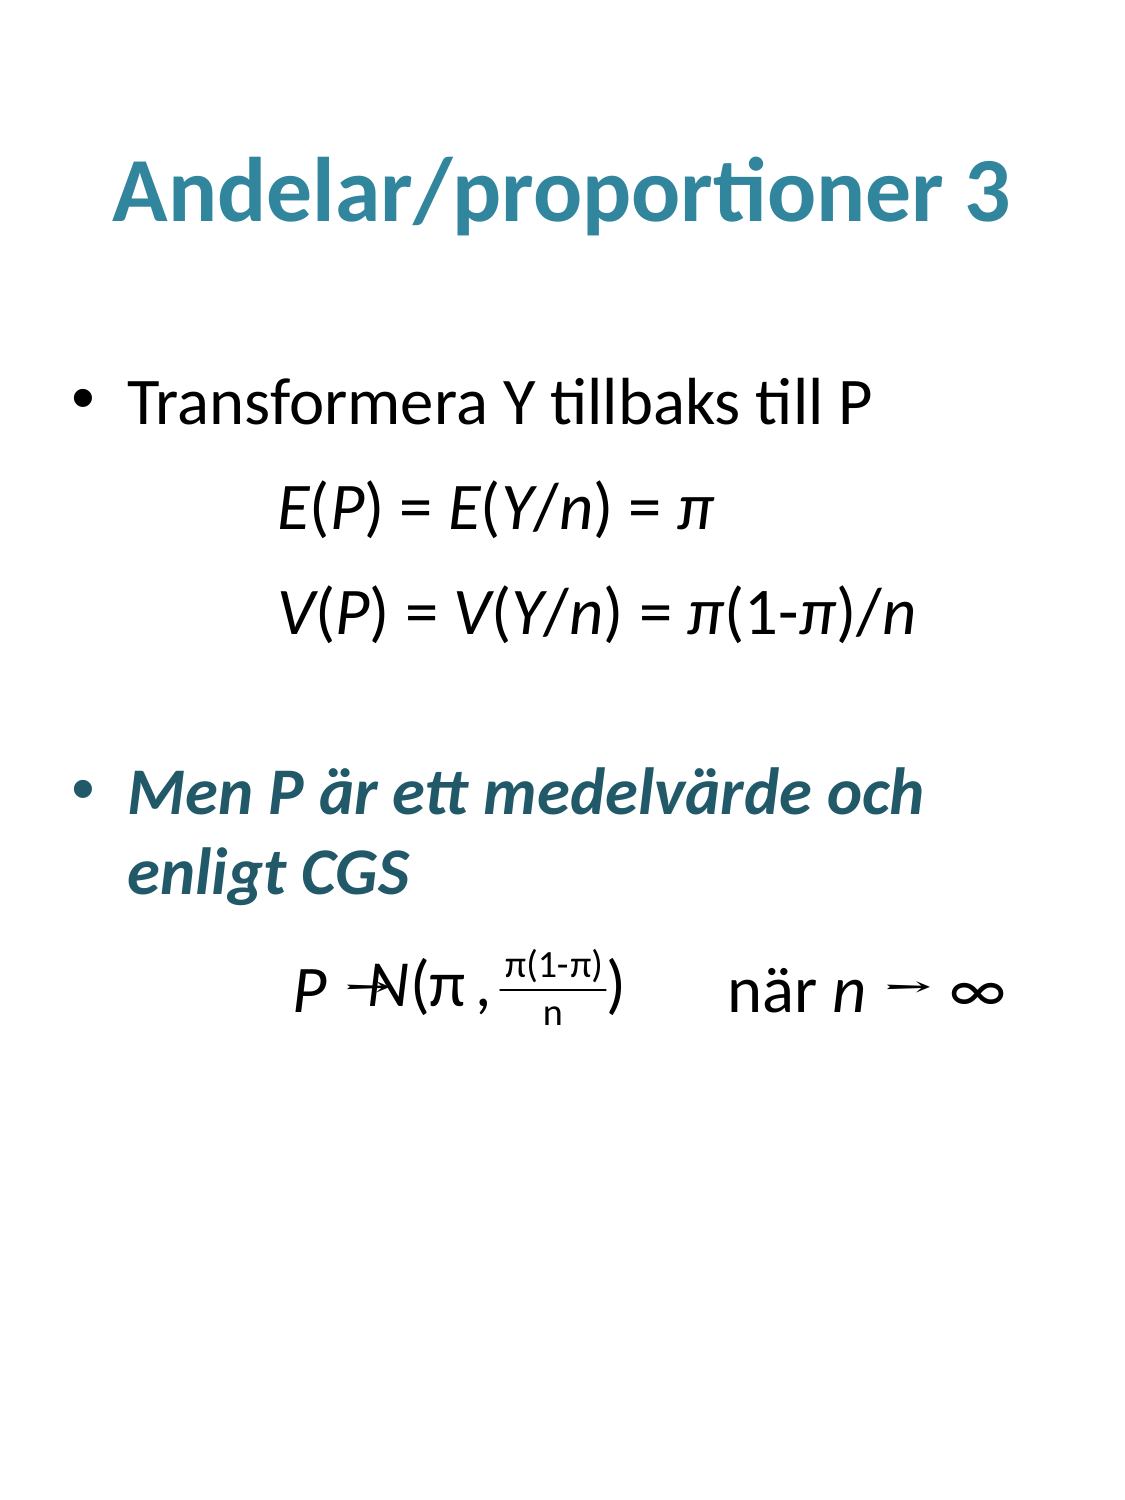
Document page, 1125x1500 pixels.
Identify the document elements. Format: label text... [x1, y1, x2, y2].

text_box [359, 934, 638, 1040]
title Andelar/proportioner 3 [56, 60, 1069, 310]
list Transformera Y tillbaks till P E(P) = E(Y/n) = π V(P) = V(Y/n) = π(1-π)/n Men P är ett medelvärde och enligt CGS P → när n → ∞ [56, 350, 1069, 1424]
